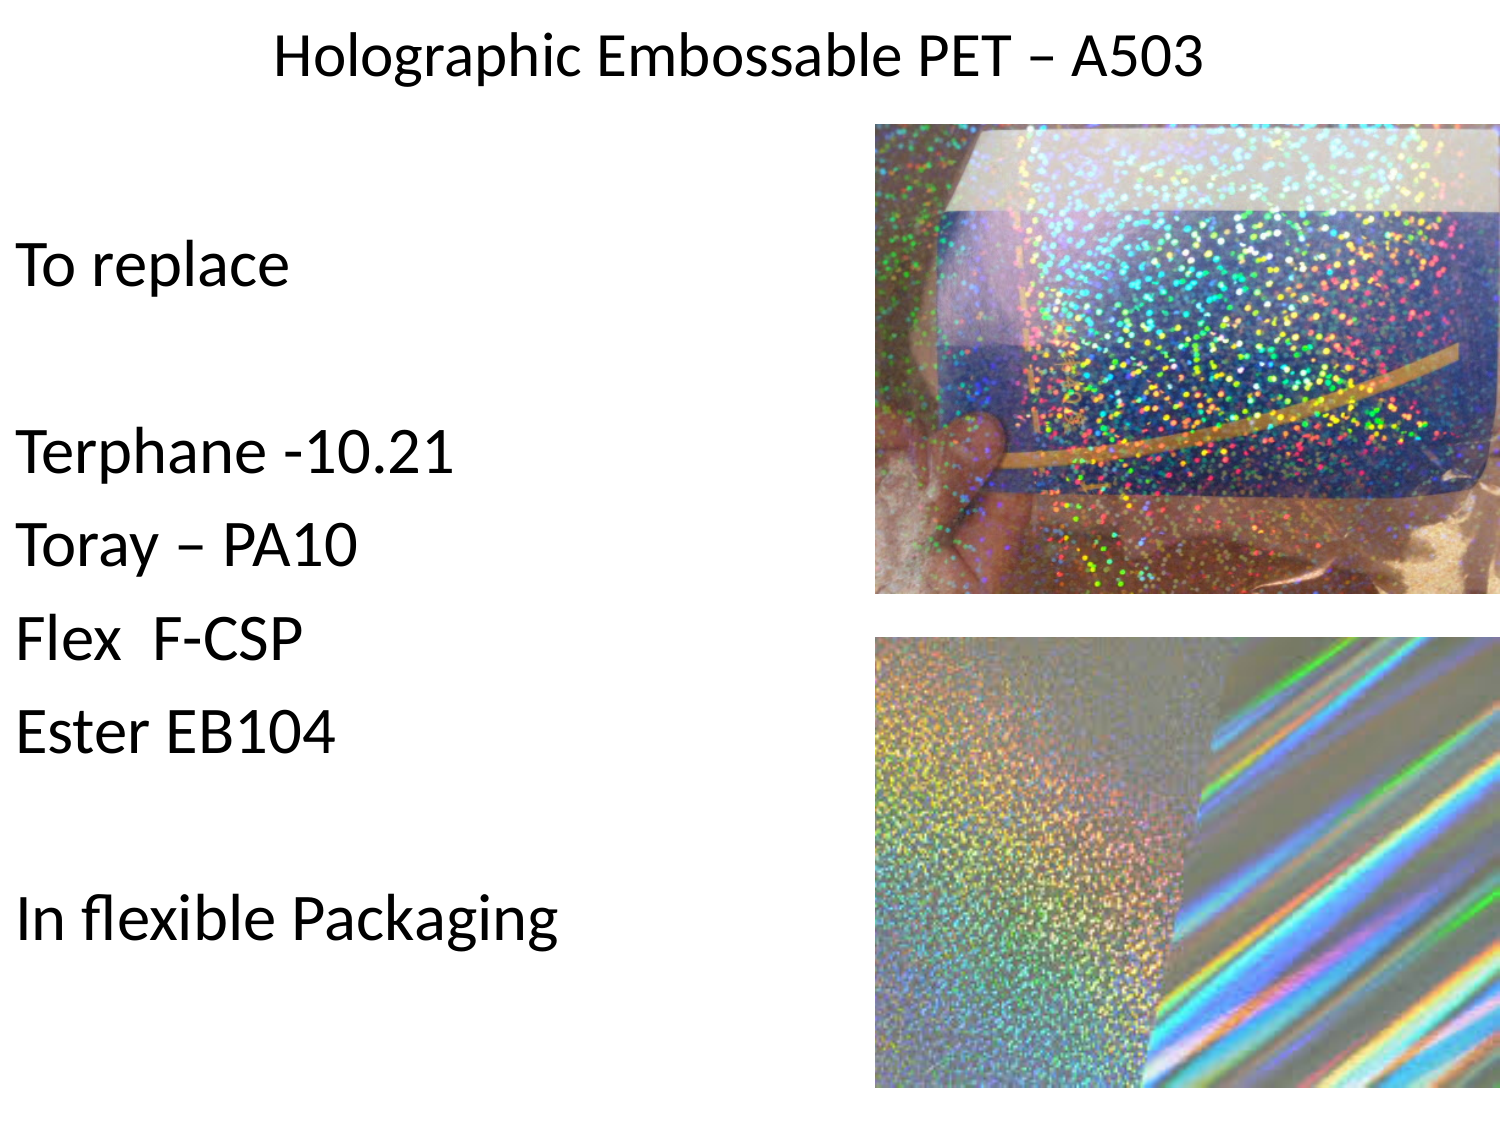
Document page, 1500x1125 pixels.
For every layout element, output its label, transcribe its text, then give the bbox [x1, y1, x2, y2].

text_box To replace Terphane -10.21 Toray – PA10 Flex F-CSP Ester EB104 In flexible Packaging [0, 212, 613, 1118]
picture [874, 637, 1500, 1088]
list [874, 124, 1500, 594]
title Holographic Embossable PET – A503 [71, 4, 1422, 98]
